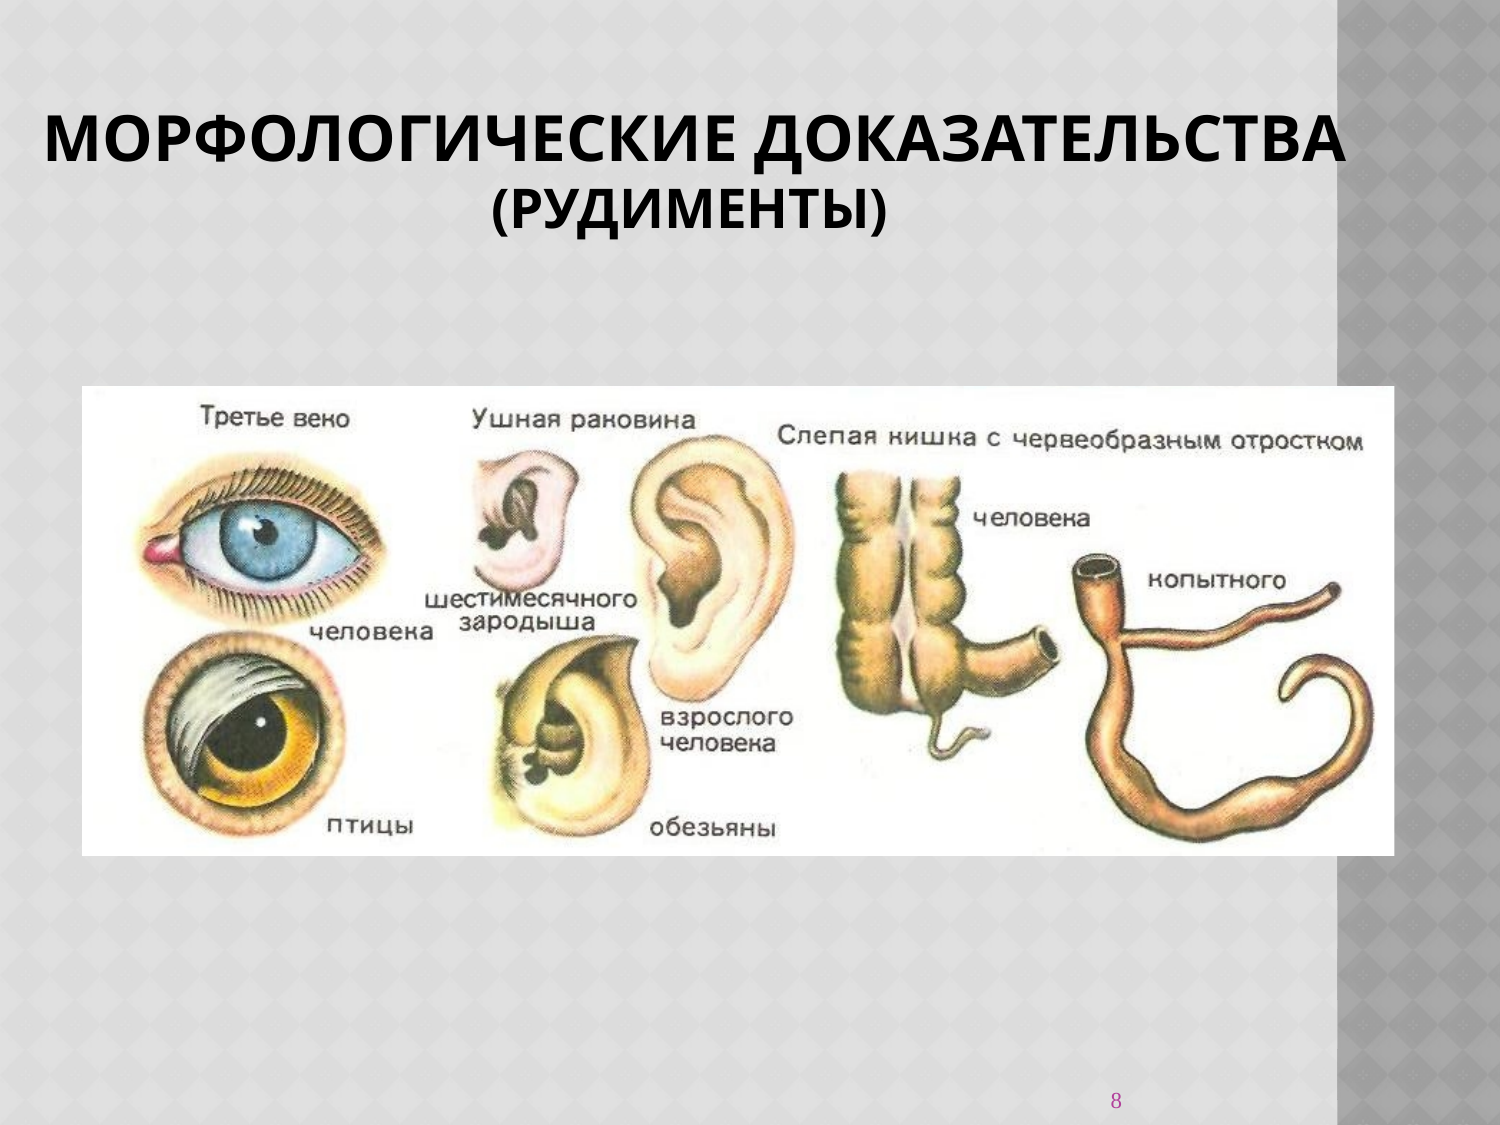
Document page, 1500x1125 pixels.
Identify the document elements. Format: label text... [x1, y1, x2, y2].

picture [81, 386, 1395, 856]
title Морфологические доказательства (рудименты) [35, 52, 1372, 240]
slide_number 8 [1025, 1075, 1123, 1113]
